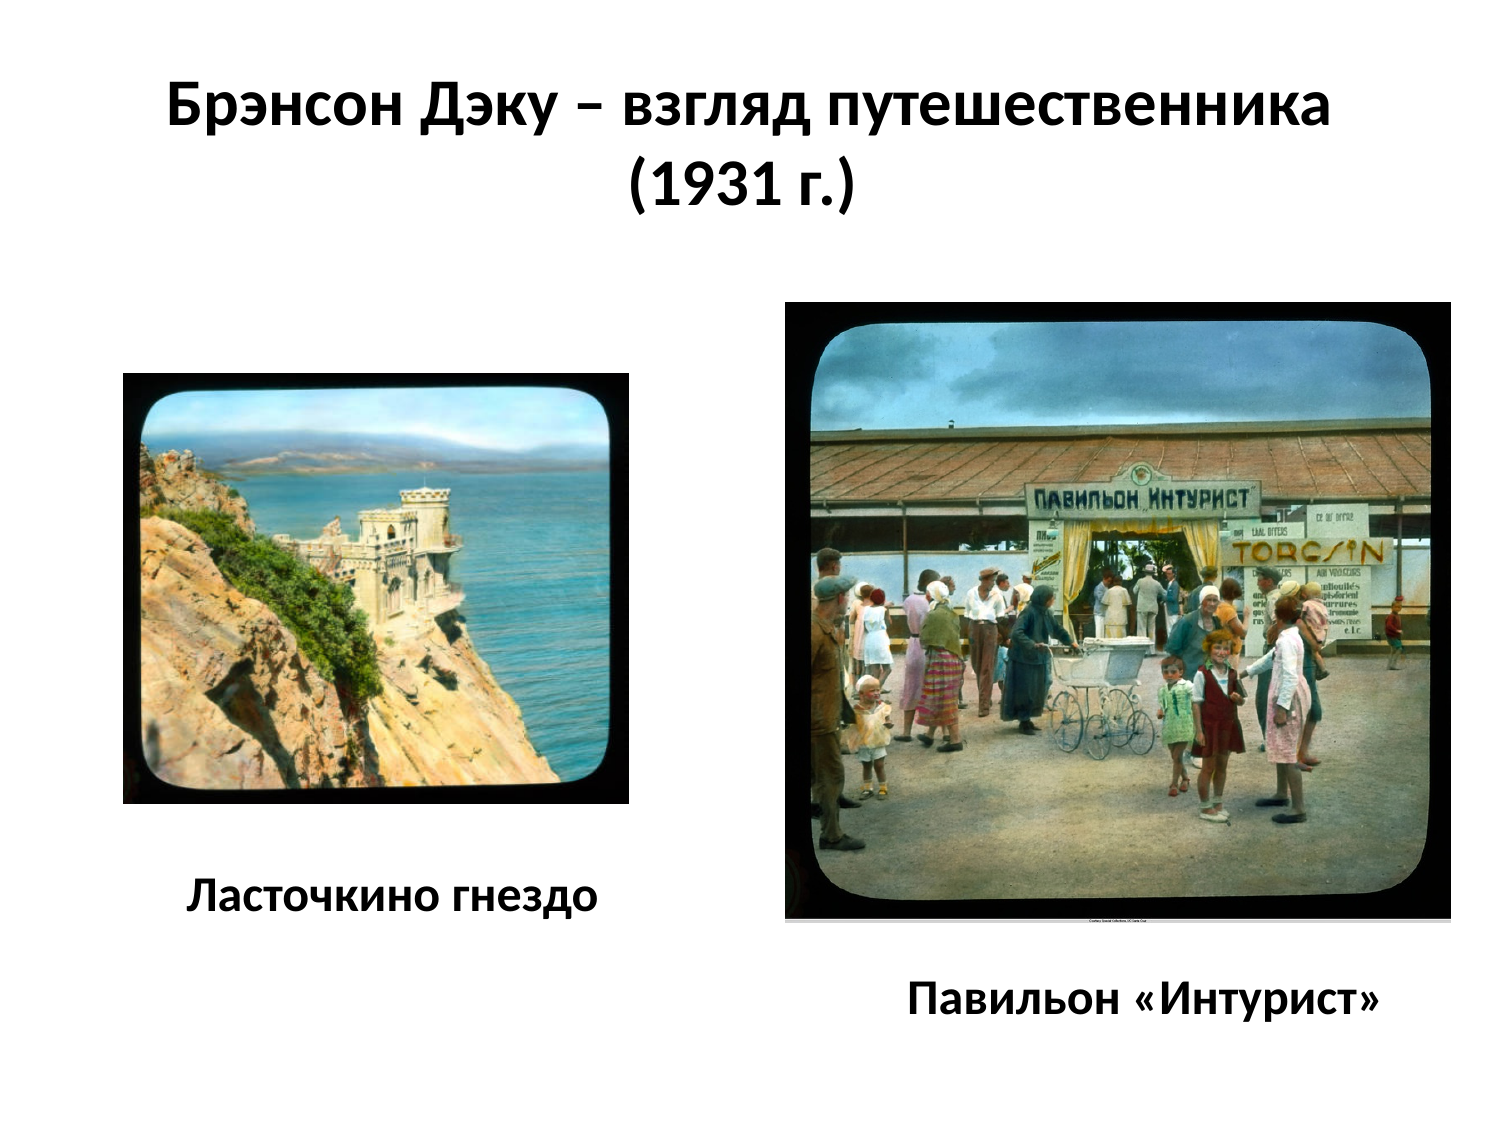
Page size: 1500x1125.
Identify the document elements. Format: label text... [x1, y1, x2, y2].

title Брэнсон Дэку – взгляд путешественника (1931 г.) [75, 45, 1425, 233]
slide_number Ласточкино гнездо [171, 861, 621, 922]
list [123, 373, 629, 804]
picture [785, 302, 1451, 924]
footer Павильон «Интурист» [856, 964, 1436, 1024]
